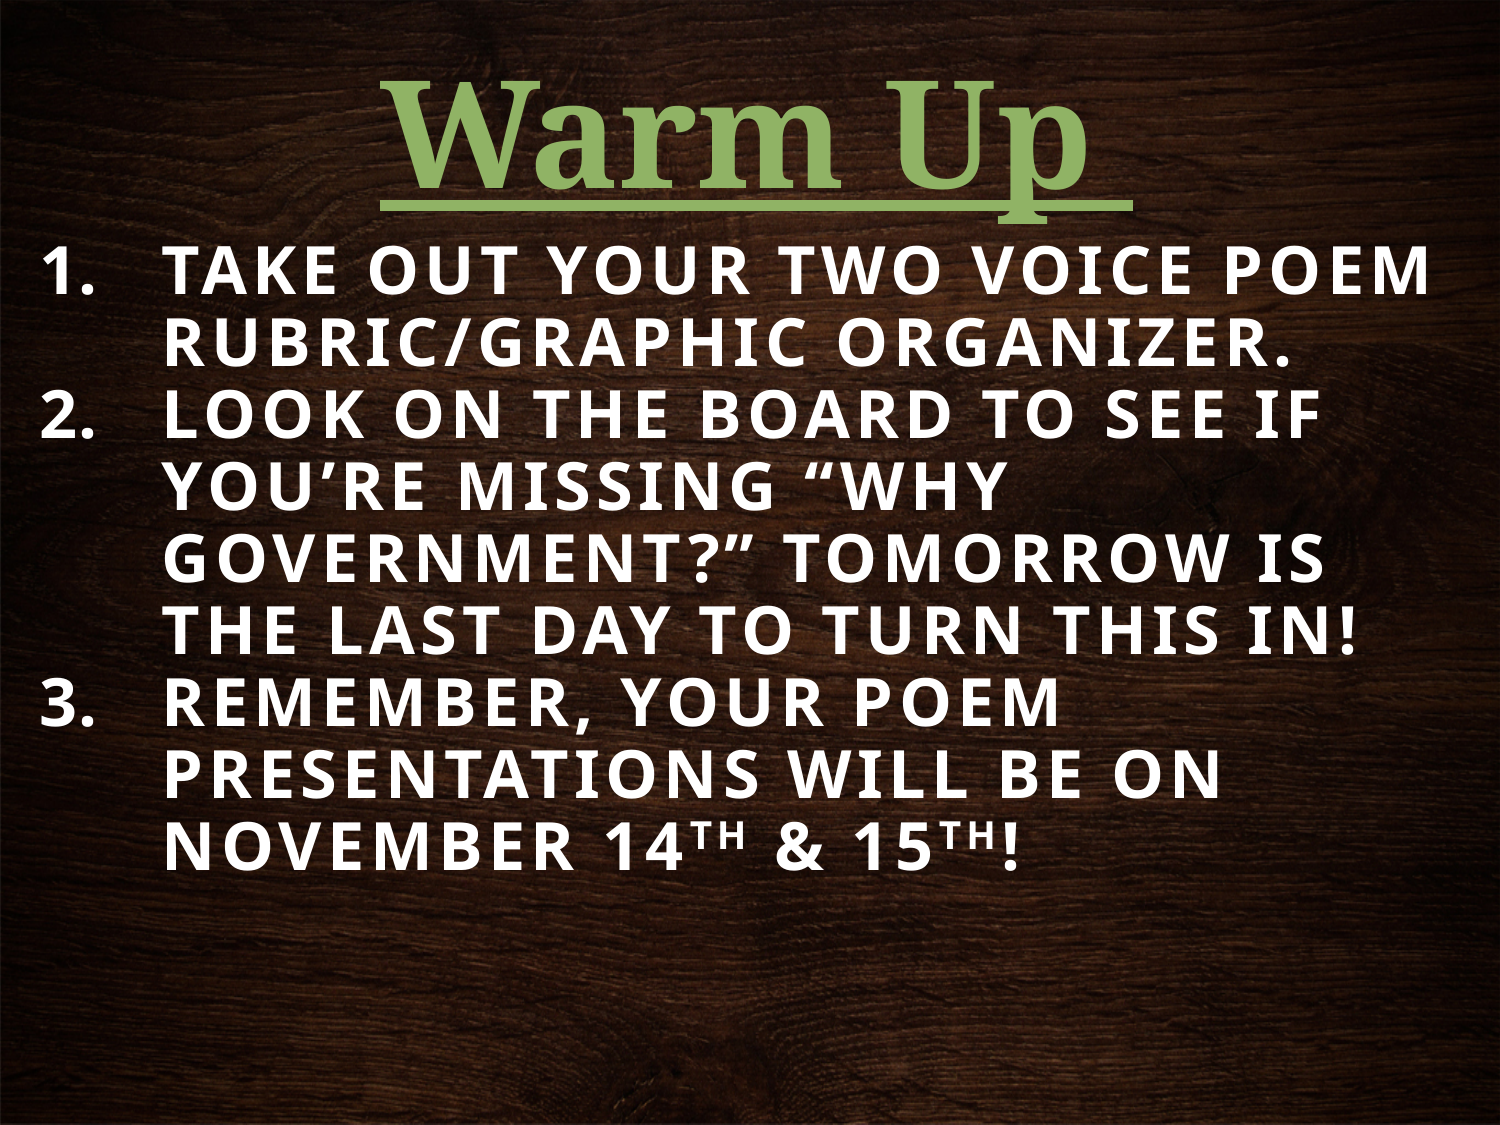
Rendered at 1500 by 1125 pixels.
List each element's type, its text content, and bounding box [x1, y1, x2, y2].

picture [0, 0, 1500, 1125]
title Warm Up [125, 0, 1388, 225]
subtitle Take out your Two Voice Poem Rubric/Graphic Organizer. Look on the board to see if you’re missing “Why Government?” Tomorrow is the last day to turn this in! Remember, your poem presentations will be on November 14th & 15th! [24, 229, 1500, 1038]
